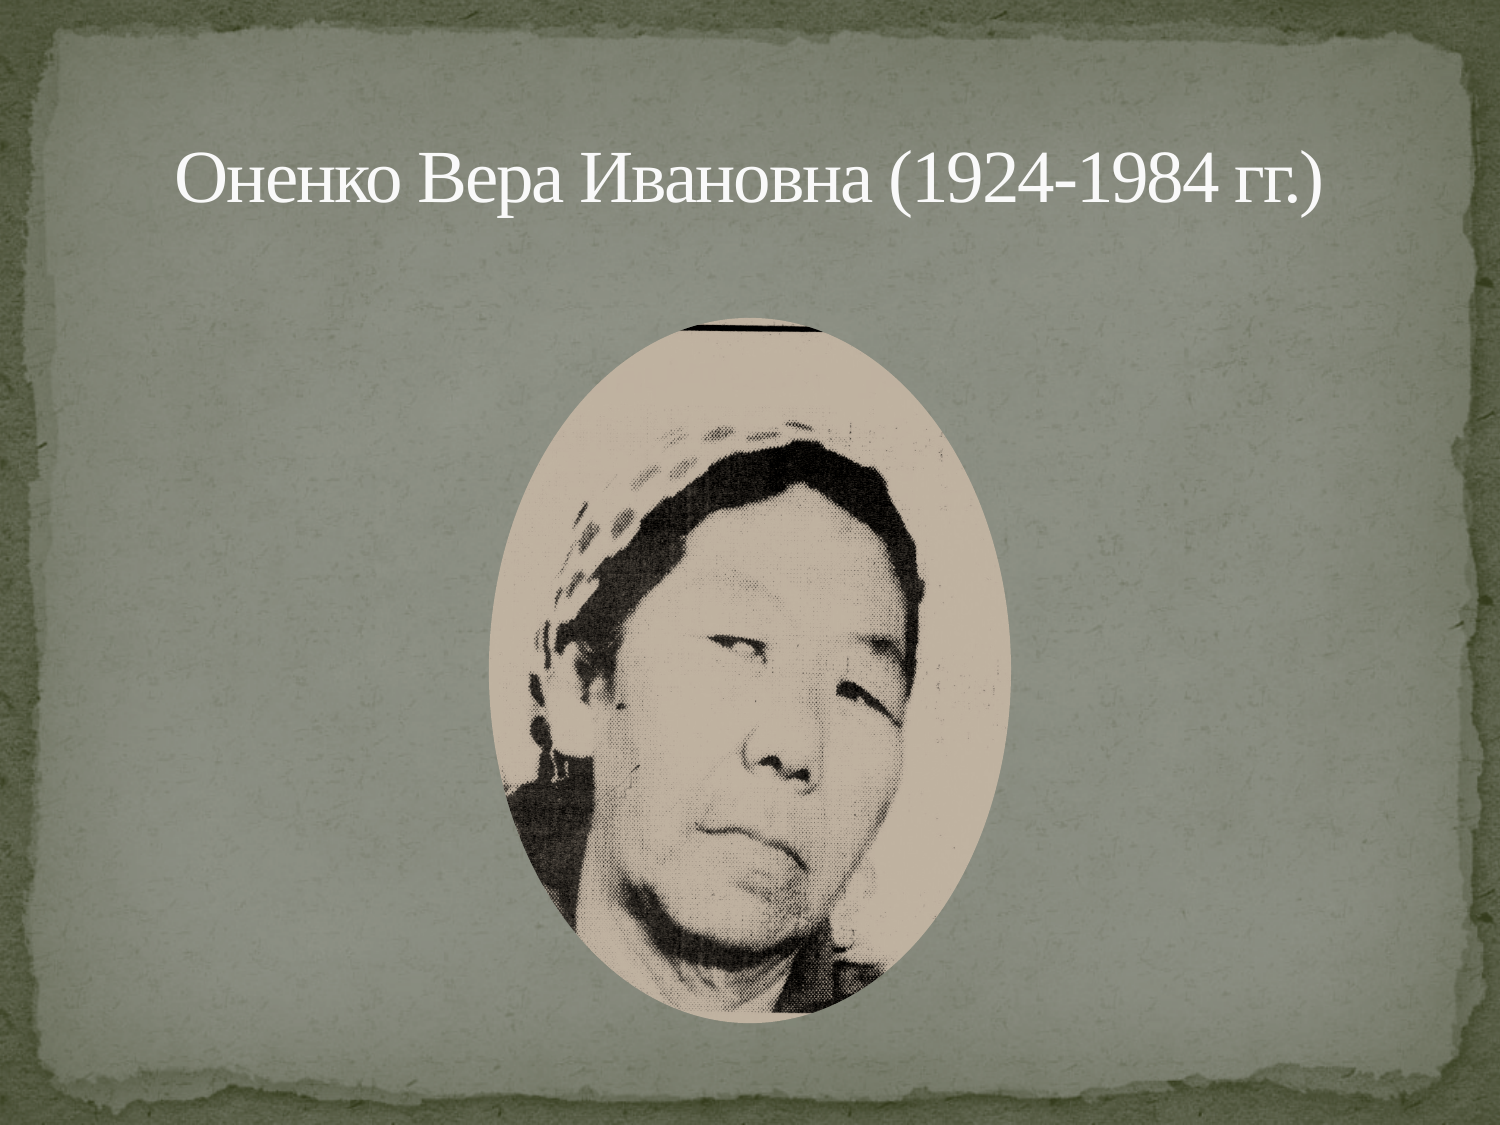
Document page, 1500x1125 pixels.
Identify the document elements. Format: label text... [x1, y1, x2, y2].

title Оненко Вера Ивановна (1924-1984 гг.) [74, 24, 1425, 225]
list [491, 320, 1010, 1023]
